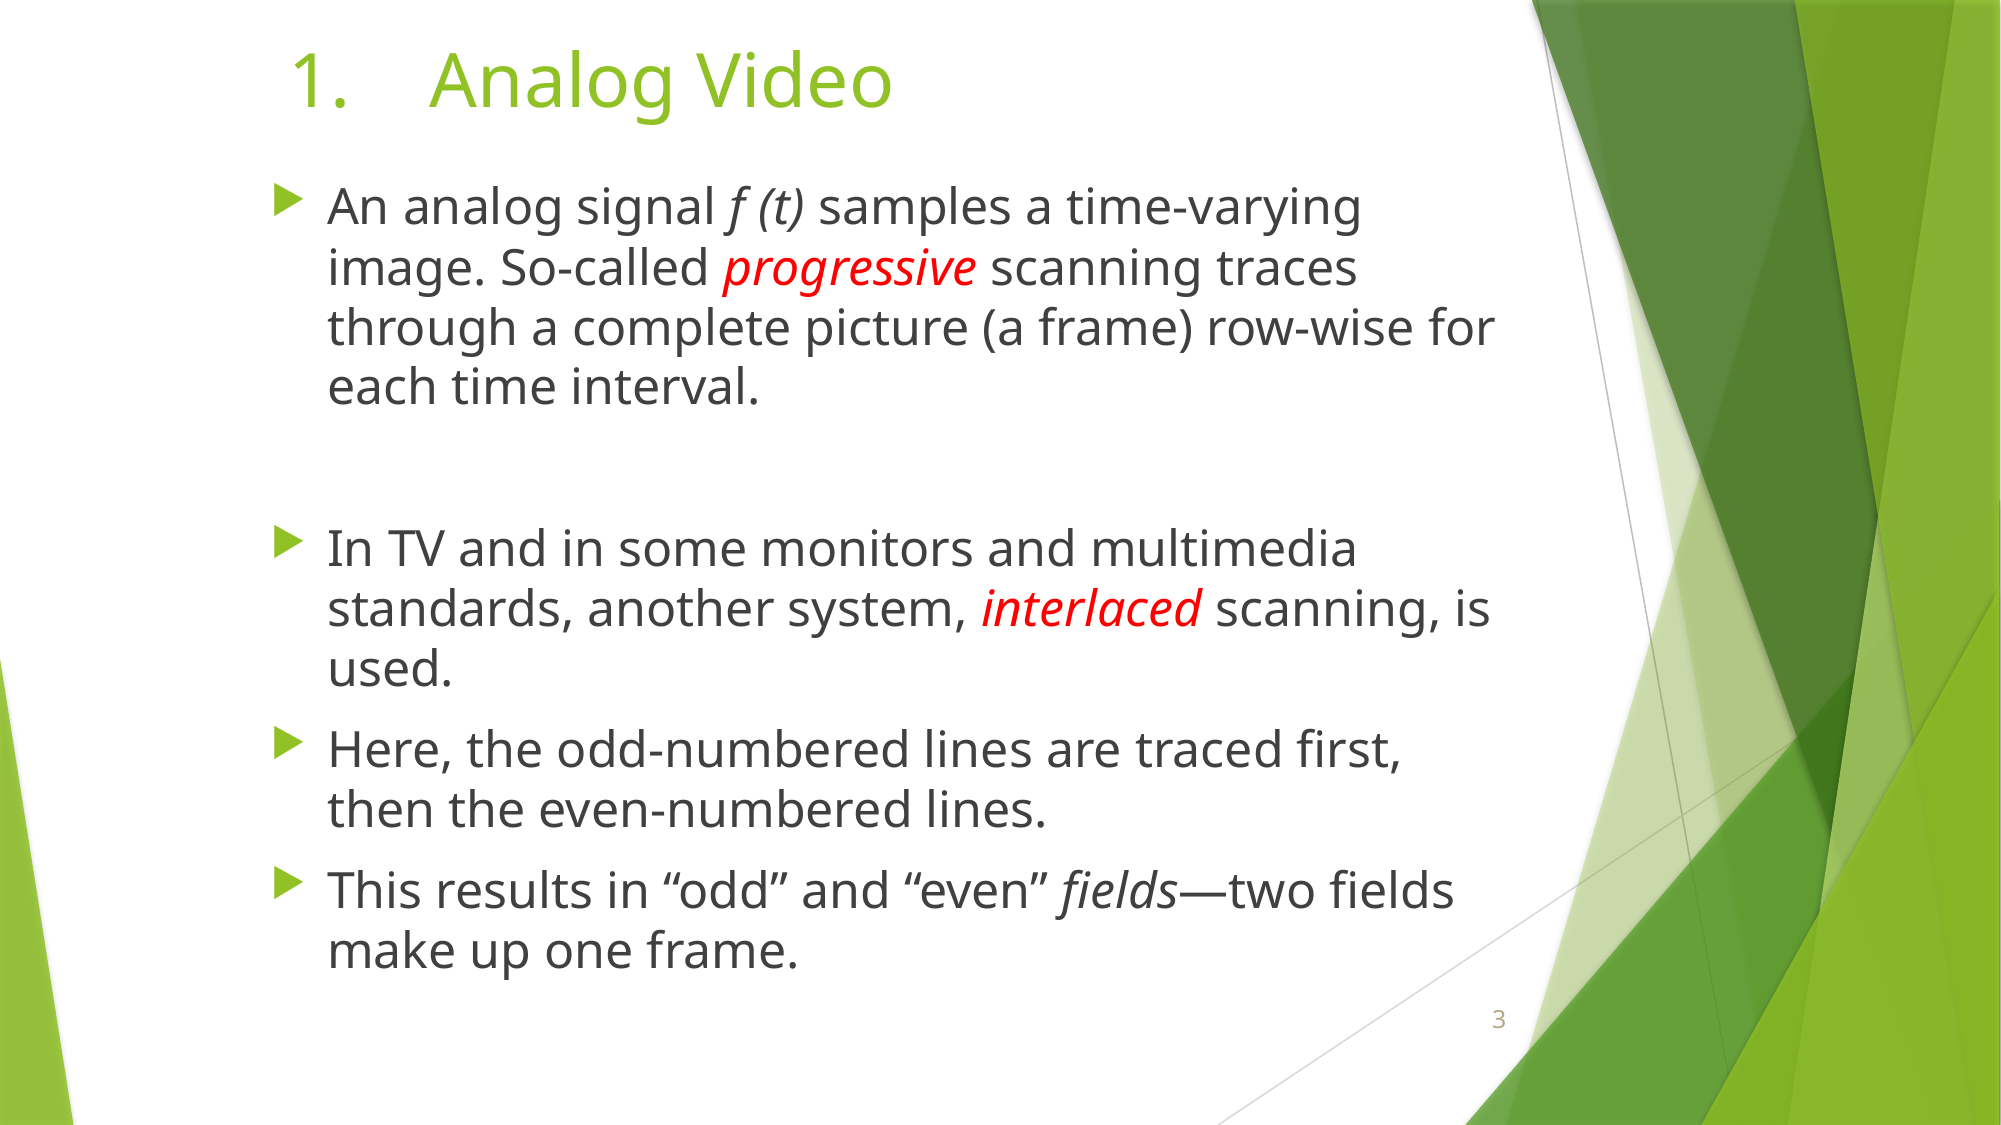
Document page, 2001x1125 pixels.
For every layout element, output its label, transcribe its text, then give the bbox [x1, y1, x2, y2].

title Analog Video [273, 24, 1504, 167]
slide_number 3 [1409, 991, 1522, 1051]
list An analog signal f (t) samples a time-varying image. So-called progressive scanning traces through a complete picture (a frame) row-wise for each time interval. In TV and in some monitors and multimedia standards, another system, interlaced scanning, is used. Here, the odd-numbered lines are traced first, then the even-numbered lines. This results in “odd” and “even” fields—two fields make up one frame. [255, 167, 1522, 1080]
